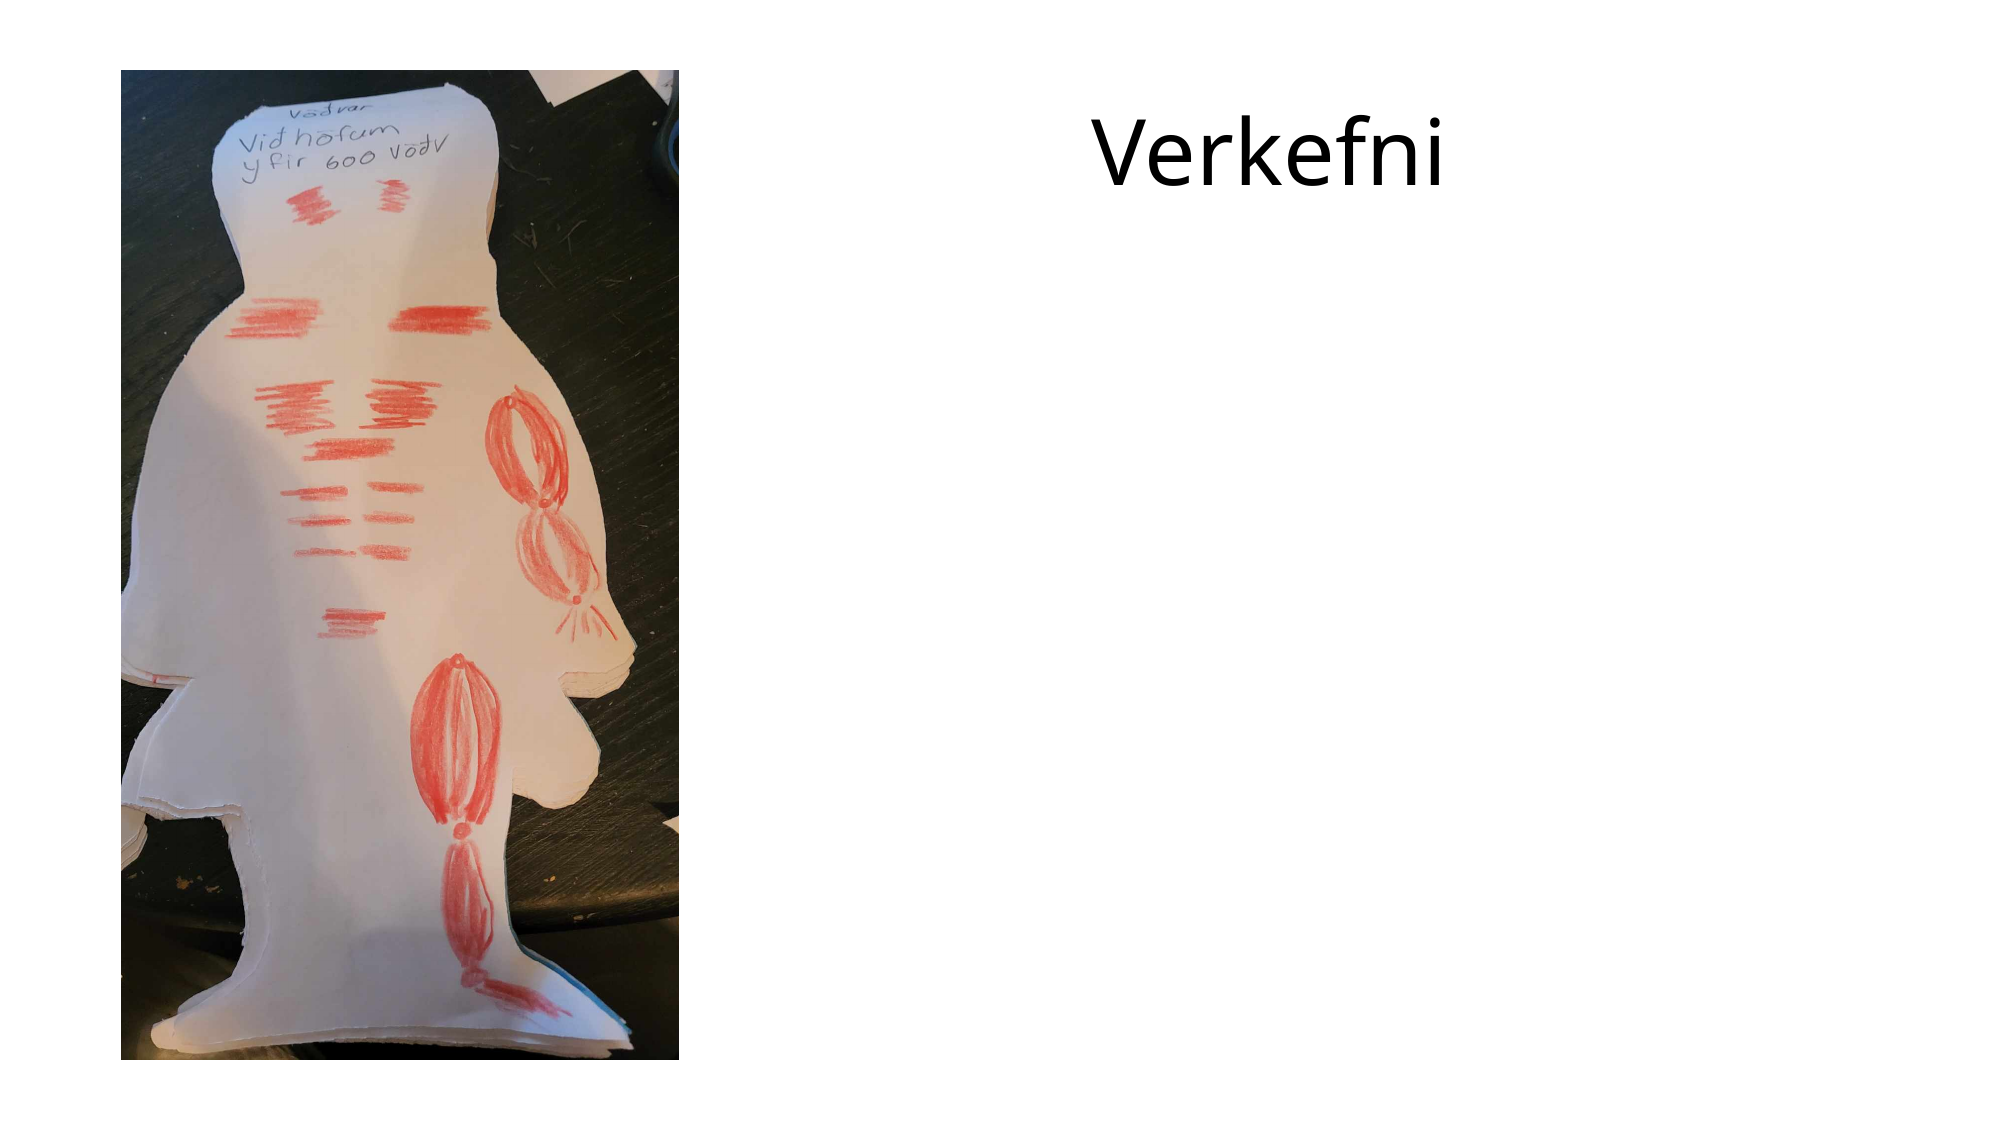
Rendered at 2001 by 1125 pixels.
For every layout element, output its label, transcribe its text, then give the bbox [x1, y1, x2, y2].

title Verkefni [1053, 46, 1486, 265]
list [121, 70, 679, 1060]
